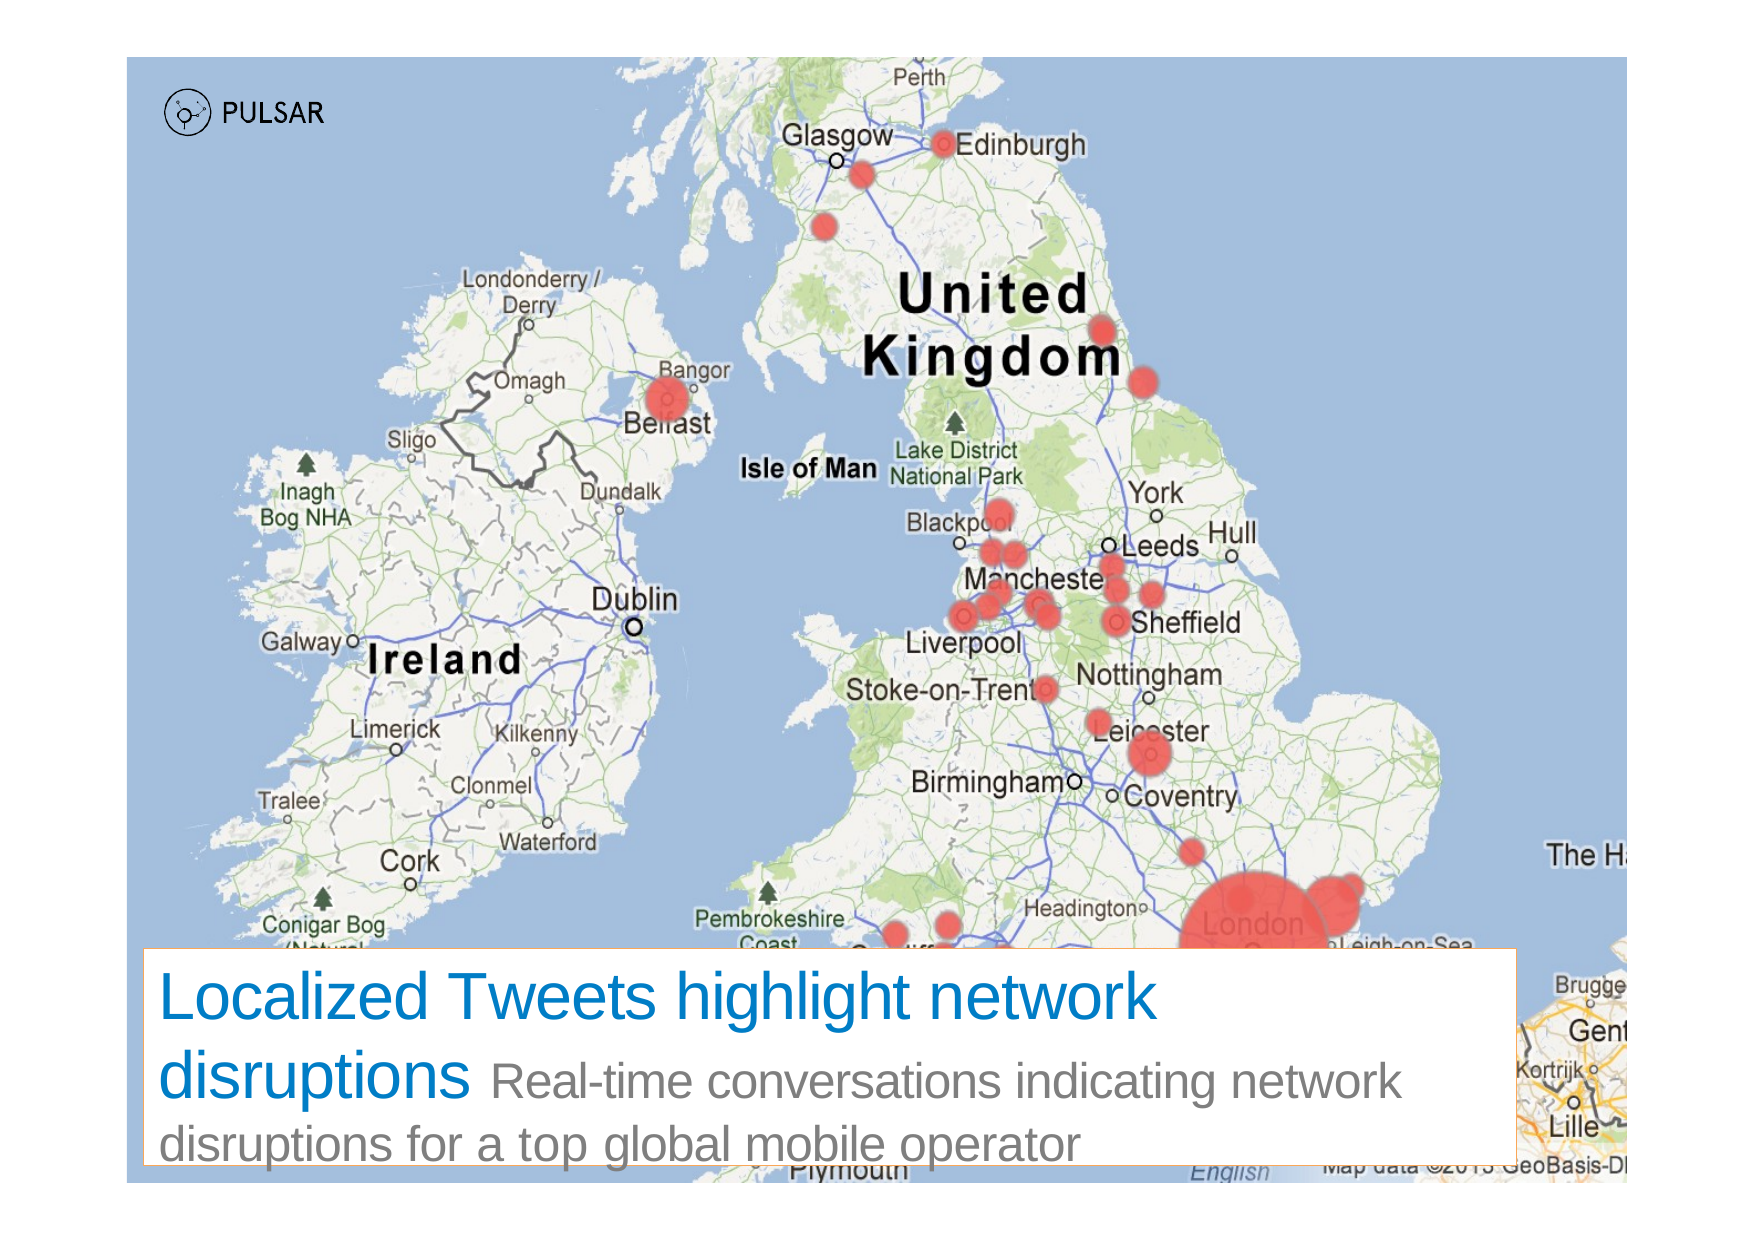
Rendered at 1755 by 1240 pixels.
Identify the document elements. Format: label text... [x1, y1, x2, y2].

text_box [308, 101, 325, 123]
text_box [288, 101, 306, 123]
text_box [164, 88, 212, 137]
text_box [274, 101, 288, 123]
text_box [177, 108, 192, 124]
text_box [143, 948, 1517, 1166]
text_box Localized Tweets highlight network disruptions Real-time conversations indicating network disruptions for a top global mobile operator [156, 956, 1490, 1157]
text_box [240, 101, 256, 123]
text_box [223, 101, 238, 123]
text_box [126, 57, 1627, 1183]
